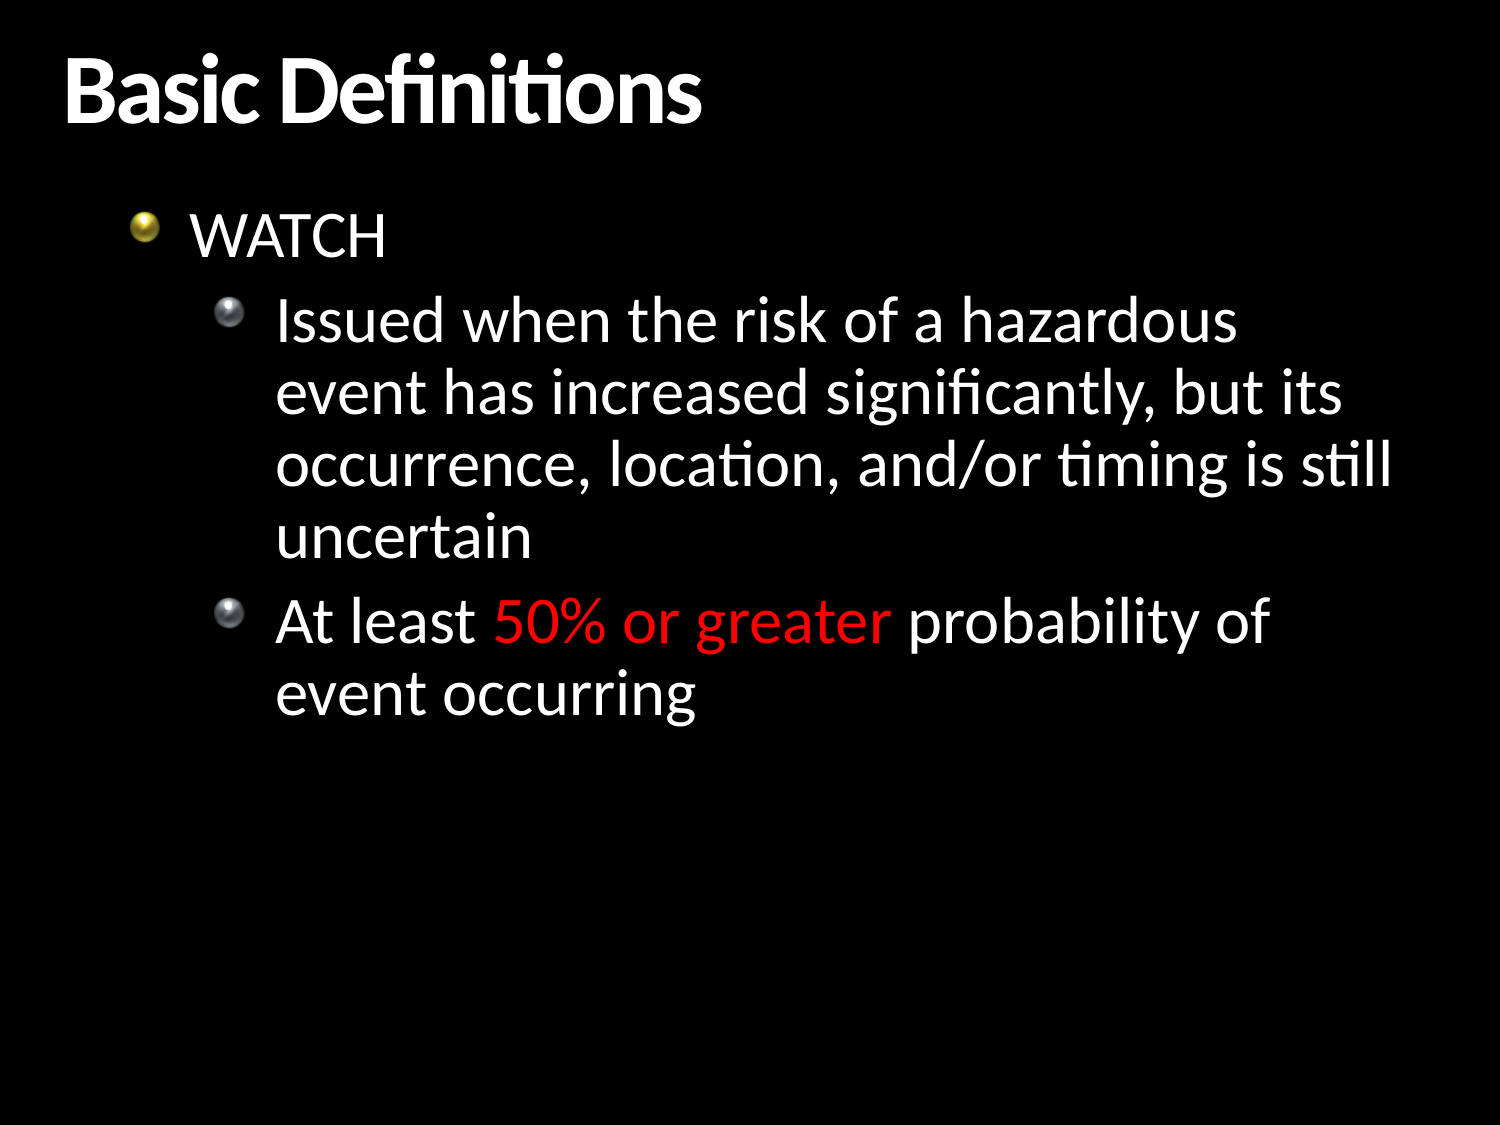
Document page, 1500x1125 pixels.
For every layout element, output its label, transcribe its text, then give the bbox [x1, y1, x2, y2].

picture [209, 293, 257, 341]
picture [209, 594, 257, 642]
list WATCH Issued when the risk of a hazardous event has increased significantly, but its occurrence, location, and/or timing is still uncertain At least 50% or greater probability of event occurring [125, 200, 1400, 742]
picture [125, 208, 172, 256]
title Basic Definitions [62, 37, 1438, 147]
